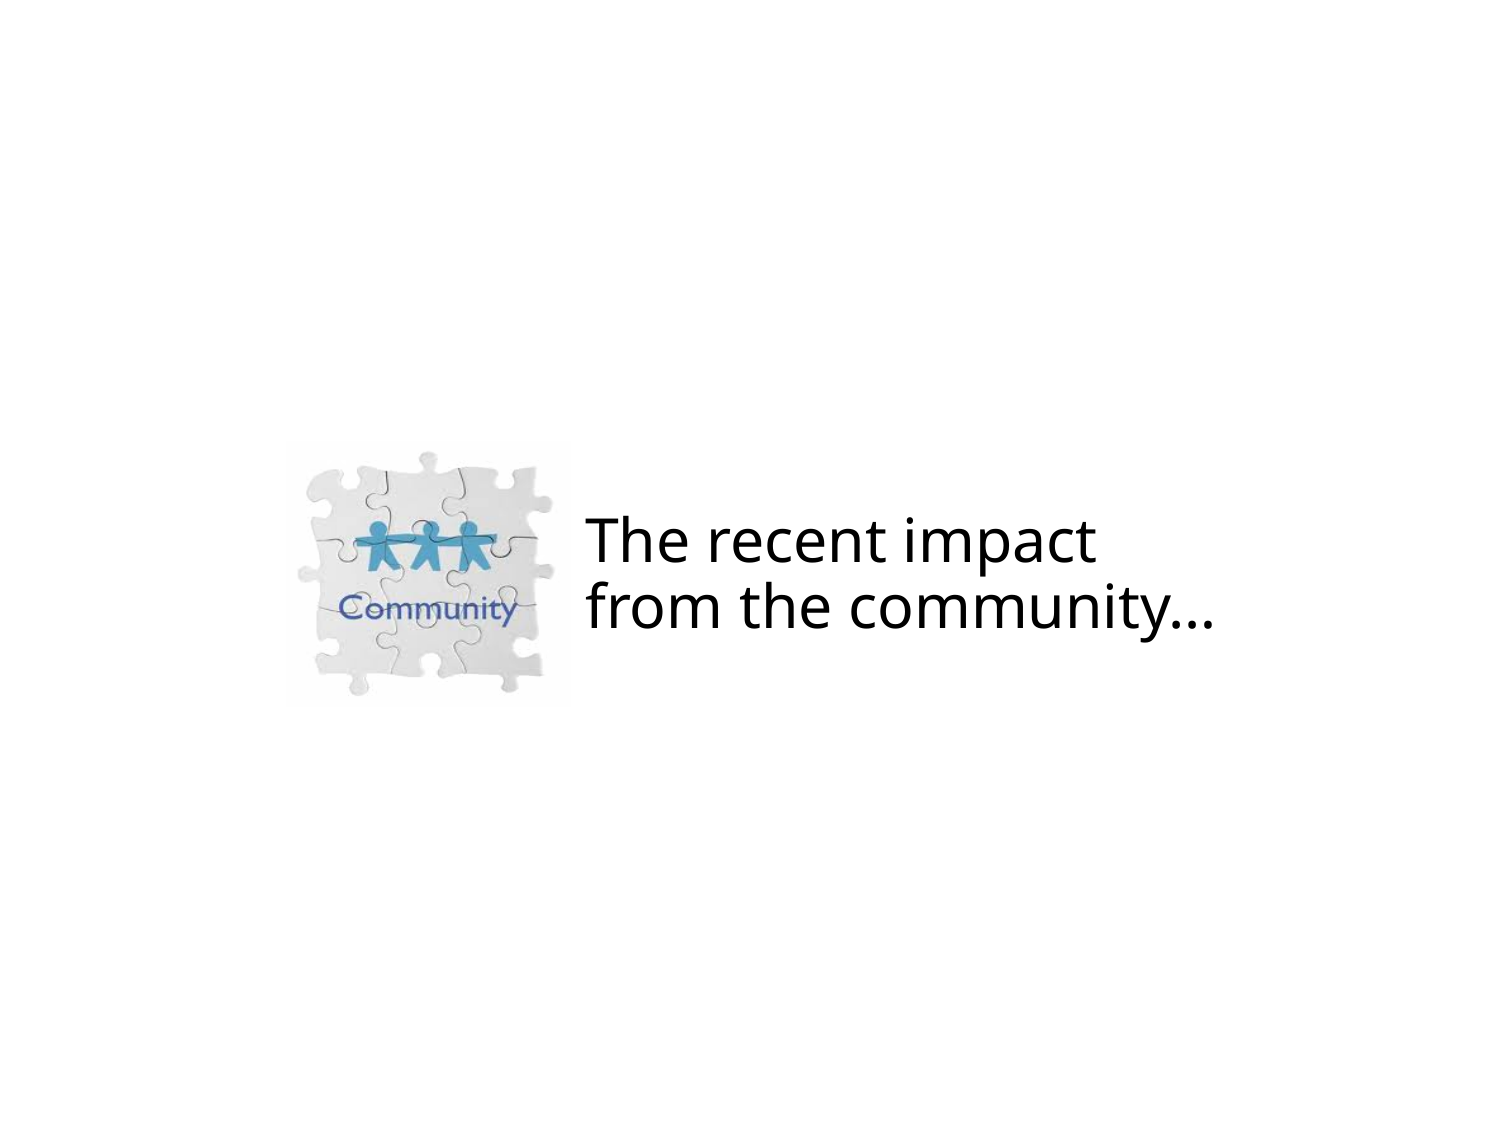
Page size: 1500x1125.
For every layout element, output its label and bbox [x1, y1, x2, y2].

text_box [286, 441, 1241, 707]
